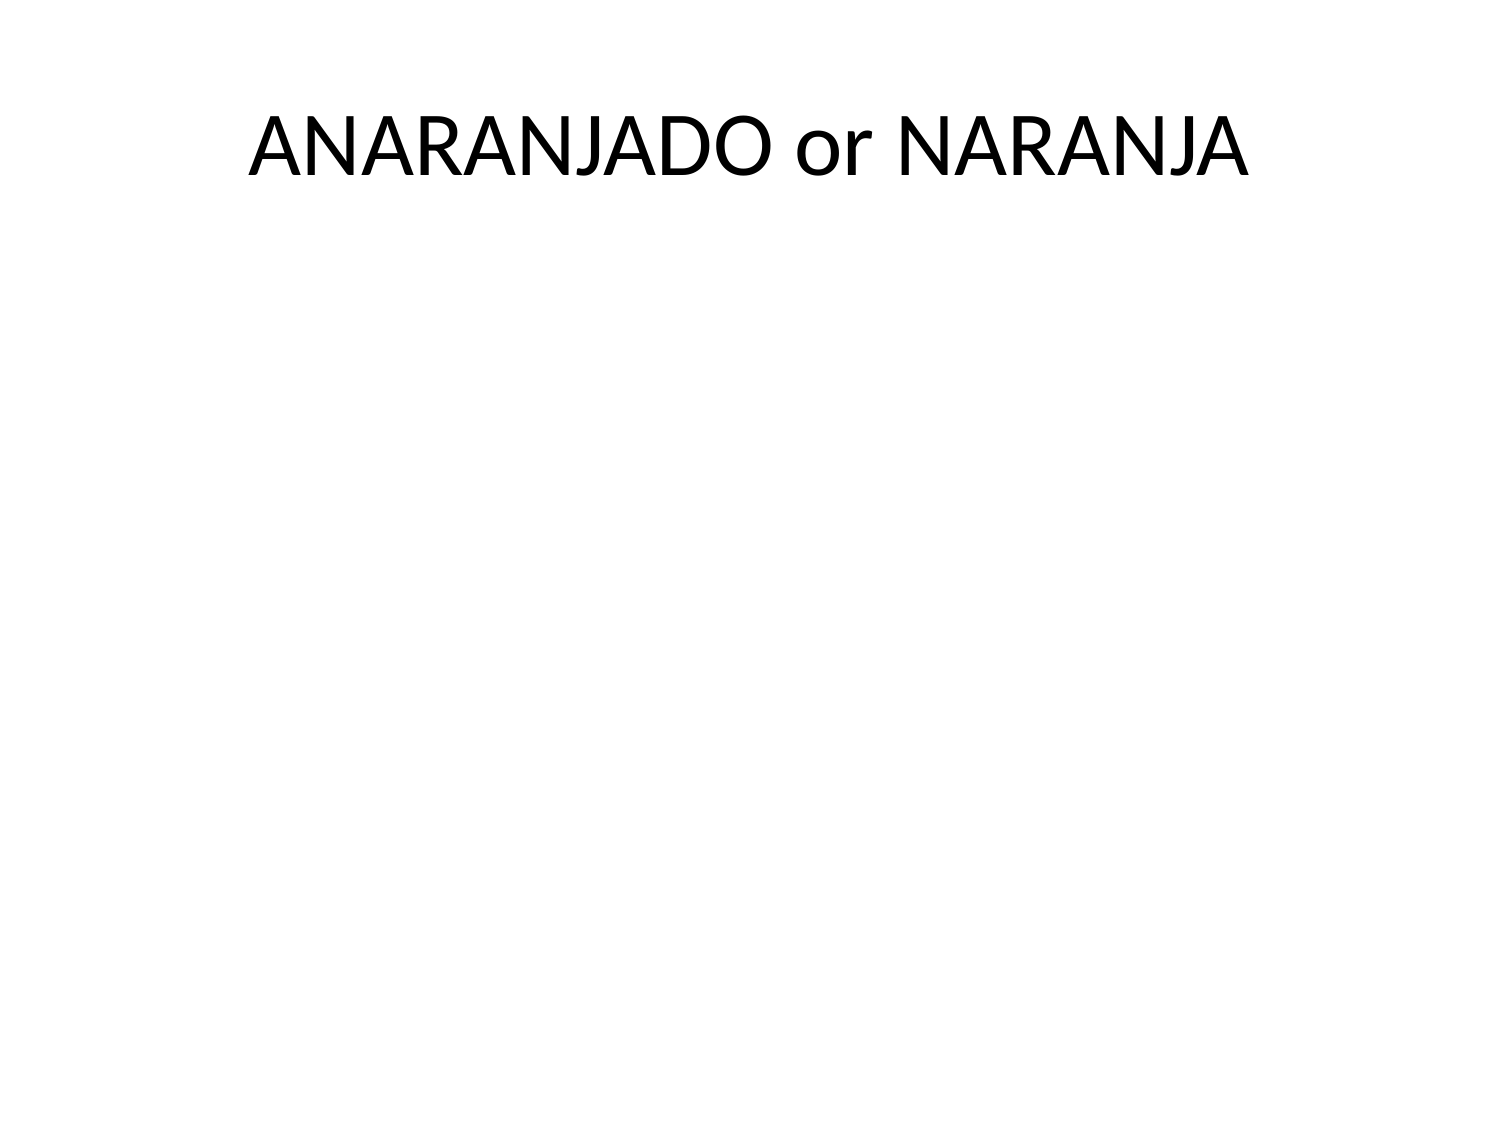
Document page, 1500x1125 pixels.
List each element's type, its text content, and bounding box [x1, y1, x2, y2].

title ANARANJADO or NARANJA [75, 45, 1425, 233]
